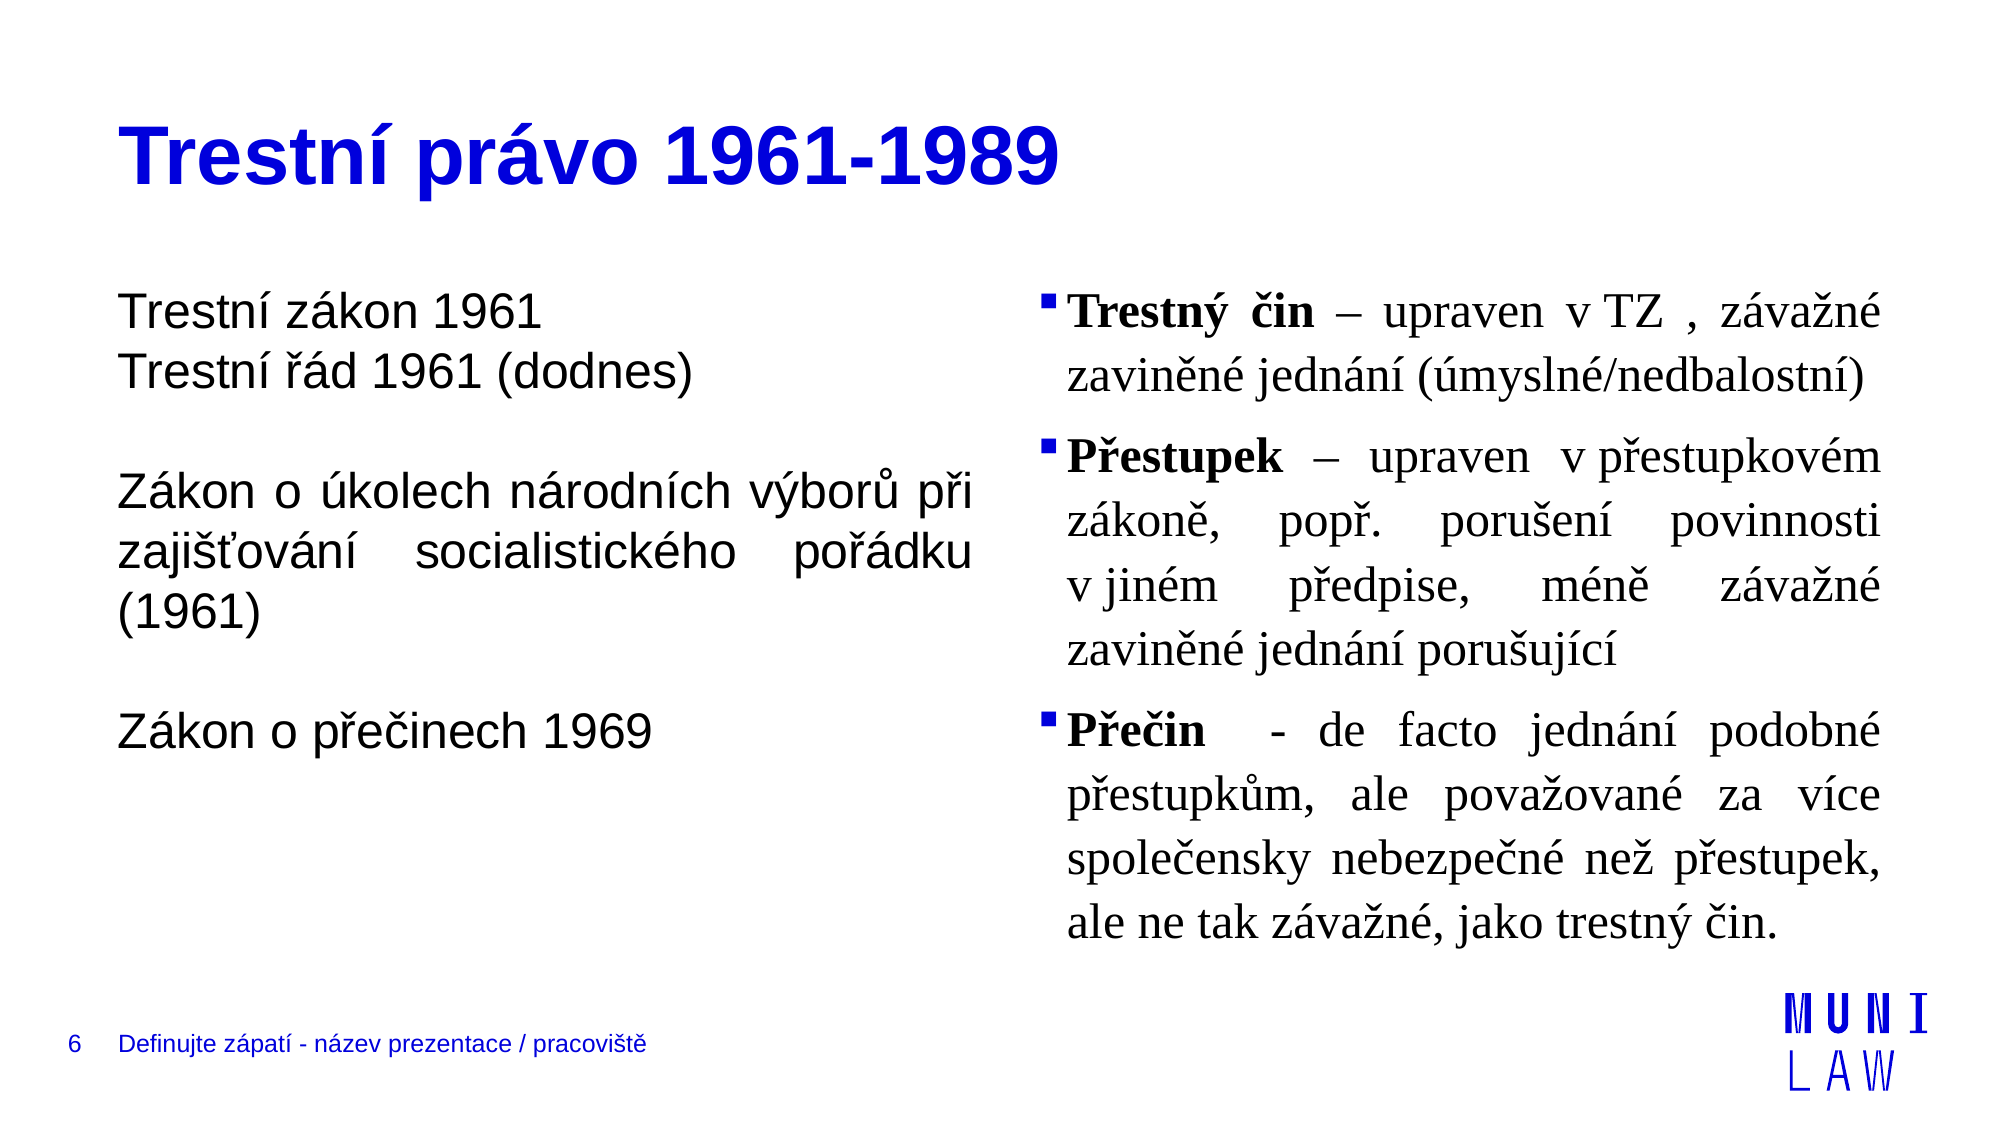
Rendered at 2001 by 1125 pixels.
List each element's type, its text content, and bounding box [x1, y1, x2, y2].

list Trestný čin – upraven v TZ , závažné zaviněné jednání (úmyslné/nedbalostní) Přestupek – upraven v přestupkovém zákoně, popř. porušení povinnosti v jiném předpise, méně závažné zaviněné jednání porušující Přečin - de facto jednání podobné přestupkům, ale považované za více společensky nebezpečné než přestupek, ale ne tak závažné, jako trestný čin. [1025, 273, 1882, 953]
list Trestní zákon 1961 Trestní řád 1961 (dodnes) Zákon o úkolech národních výborů při zajišťování socialistického pořádku (1961) Zákon o přečinech 1969 [117, 278, 974, 918]
title Trestní právo 1961-1989 [118, 118, 1883, 193]
footer Definujte zápatí - název prezentace / pracoviště [118, 1021, 1418, 1063]
slide_number 6 [67, 1021, 110, 1063]
